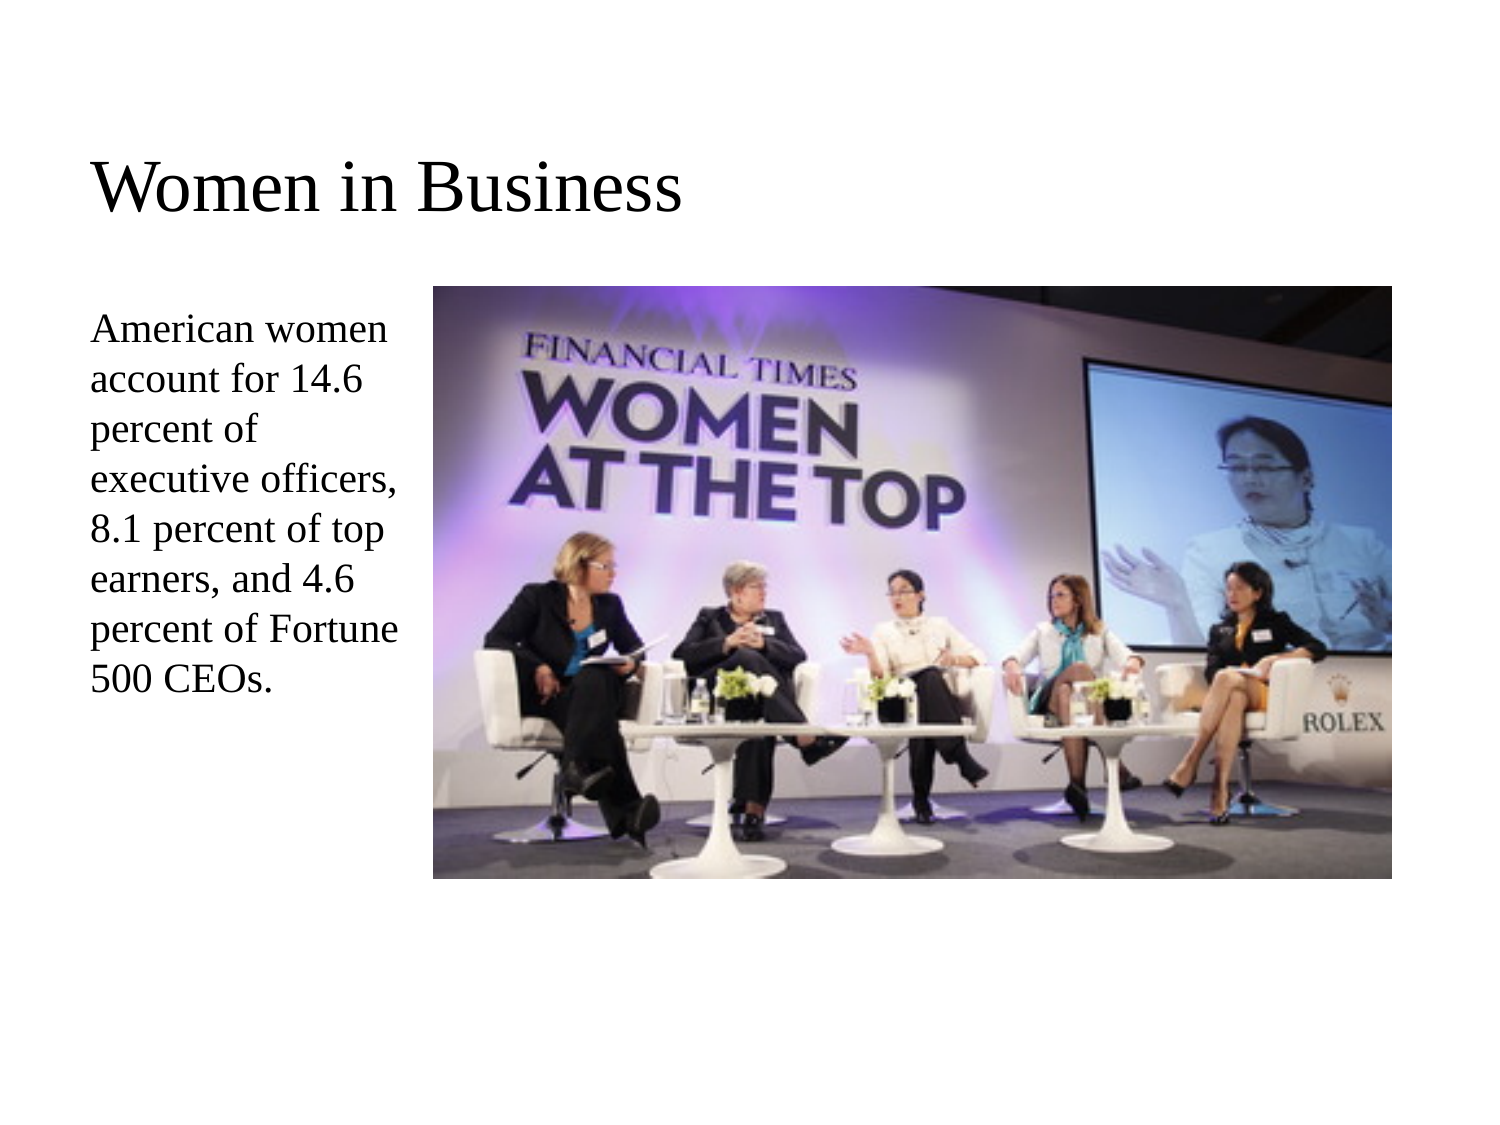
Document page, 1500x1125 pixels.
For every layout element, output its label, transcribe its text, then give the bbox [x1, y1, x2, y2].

title Women in Business [75, 44, 1336, 235]
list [433, 285, 1392, 880]
list American women account for 14.6 percent of executive officers, 8.1 percent of top earners, and 4.6 percent of Fortune 500 CEOs. [75, 292, 422, 1005]
